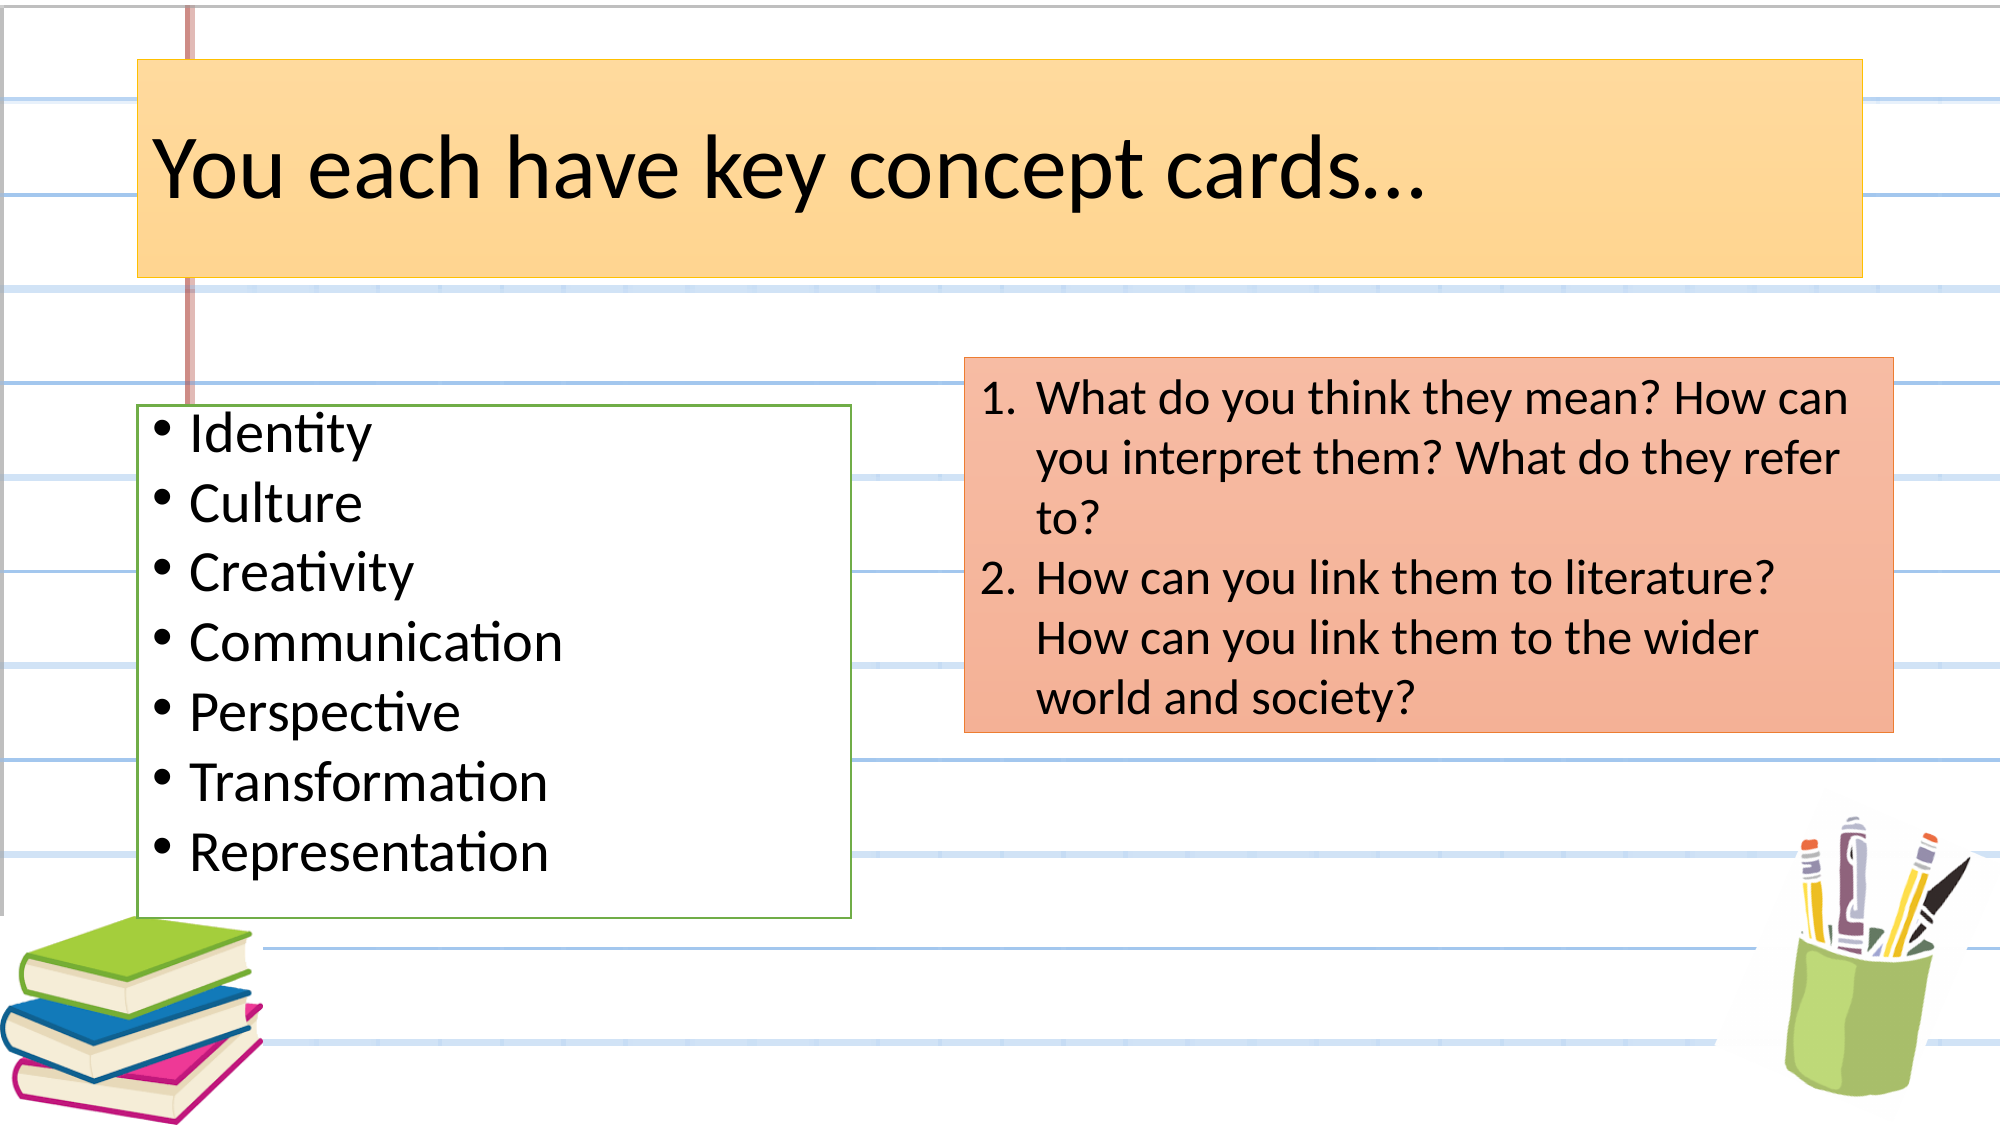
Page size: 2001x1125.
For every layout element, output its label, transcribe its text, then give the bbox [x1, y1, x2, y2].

picture [0, 5, 2001, 1125]
text_box What do you think they mean? How can you interpret them? What do they refer to? How can you link them to literature? How can you link them to the wider world and society? [964, 357, 1894, 733]
title You each have key concept cards… [137, 59, 1863, 278]
list Identity Culture Creativity Communication Perspective Transformation Representation [136, 404, 852, 919]
